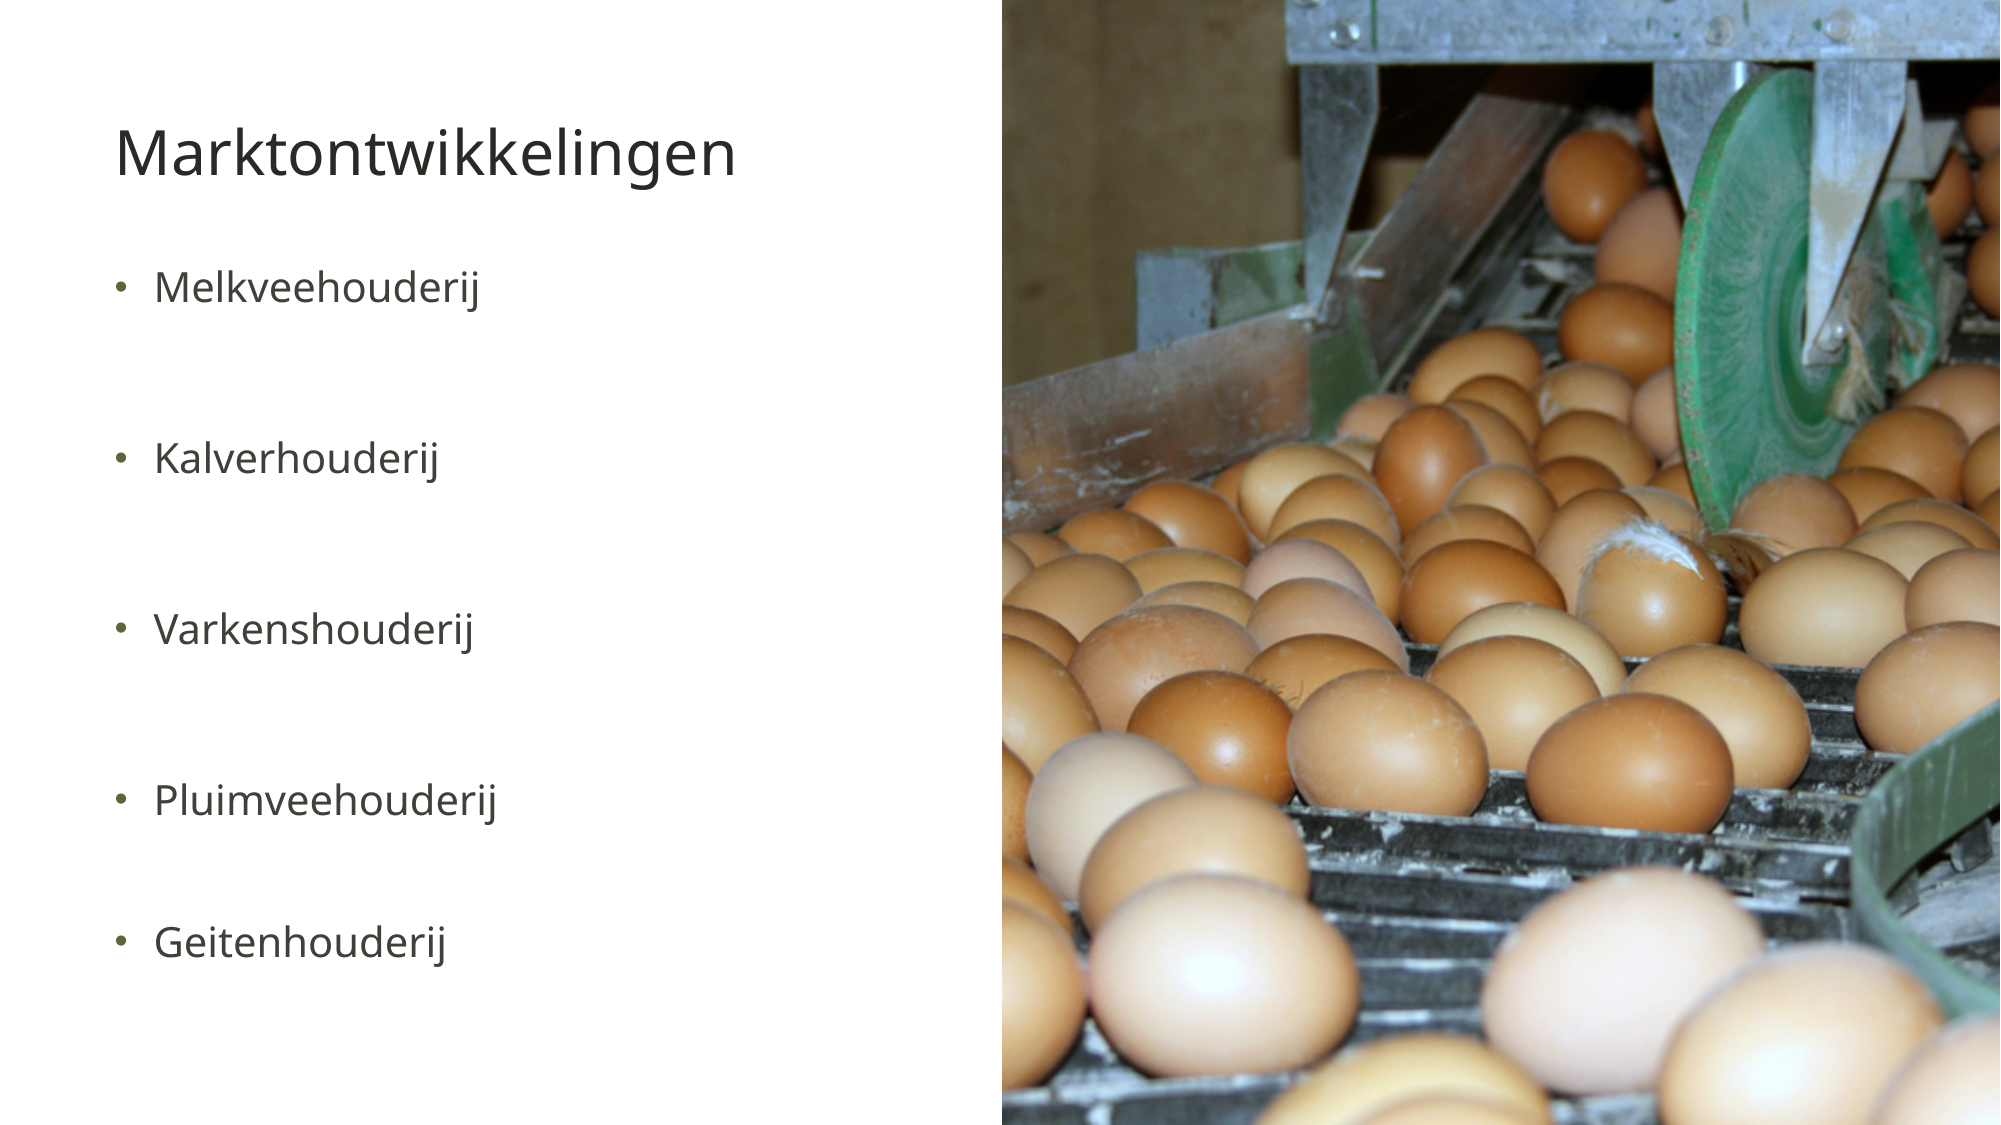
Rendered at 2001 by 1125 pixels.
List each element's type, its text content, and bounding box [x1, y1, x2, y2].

picture [1002, 0, 2000, 1125]
list Melkveehouderij Kalverhouderij Varkenshouderij Pluimveehouderij Geitenhouderij [114, 261, 971, 1007]
title Marktontwikkelingen [114, 121, 971, 203]
